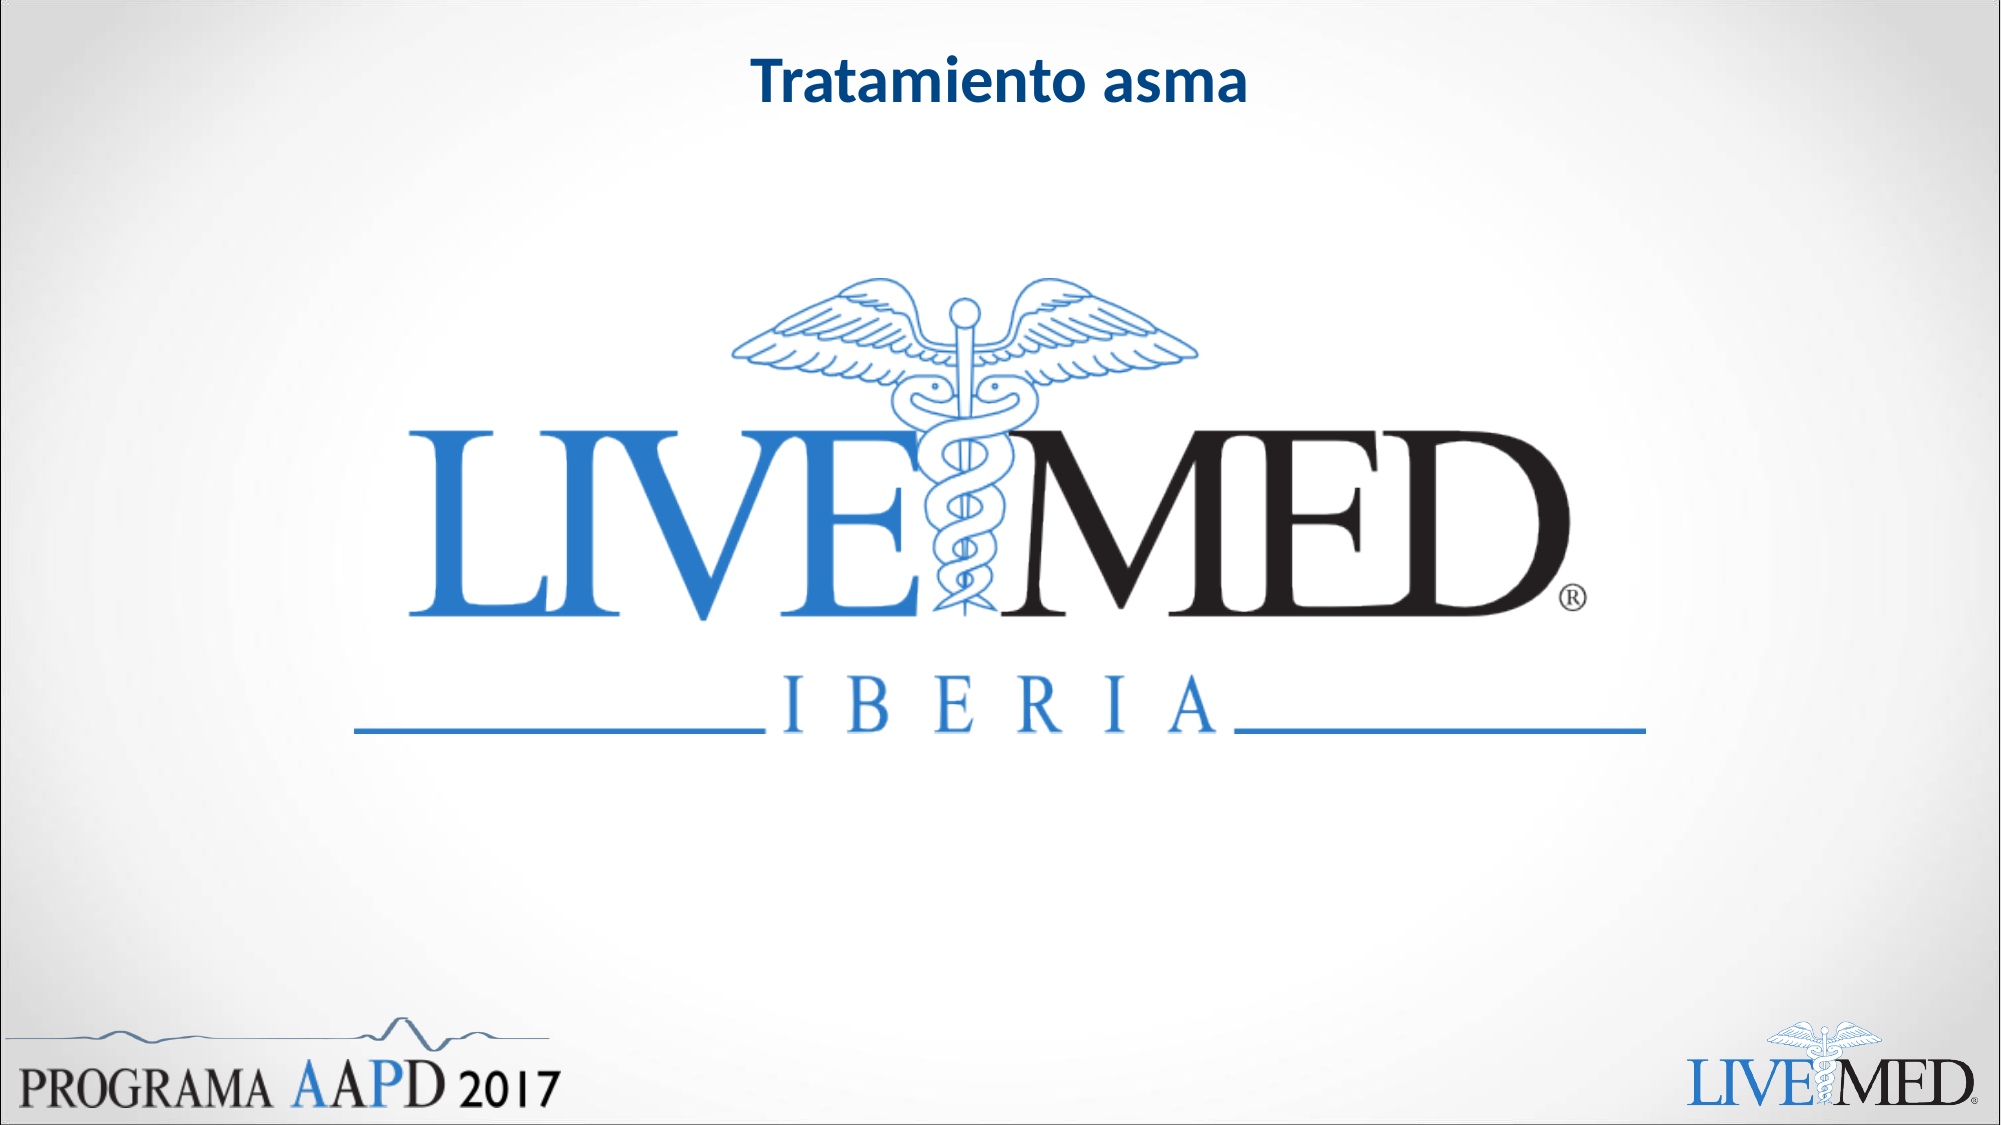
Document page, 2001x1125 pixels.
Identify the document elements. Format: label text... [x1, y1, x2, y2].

title Tratamiento asma [99, 26, 1900, 126]
picture [0, 0, 2001, 1125]
